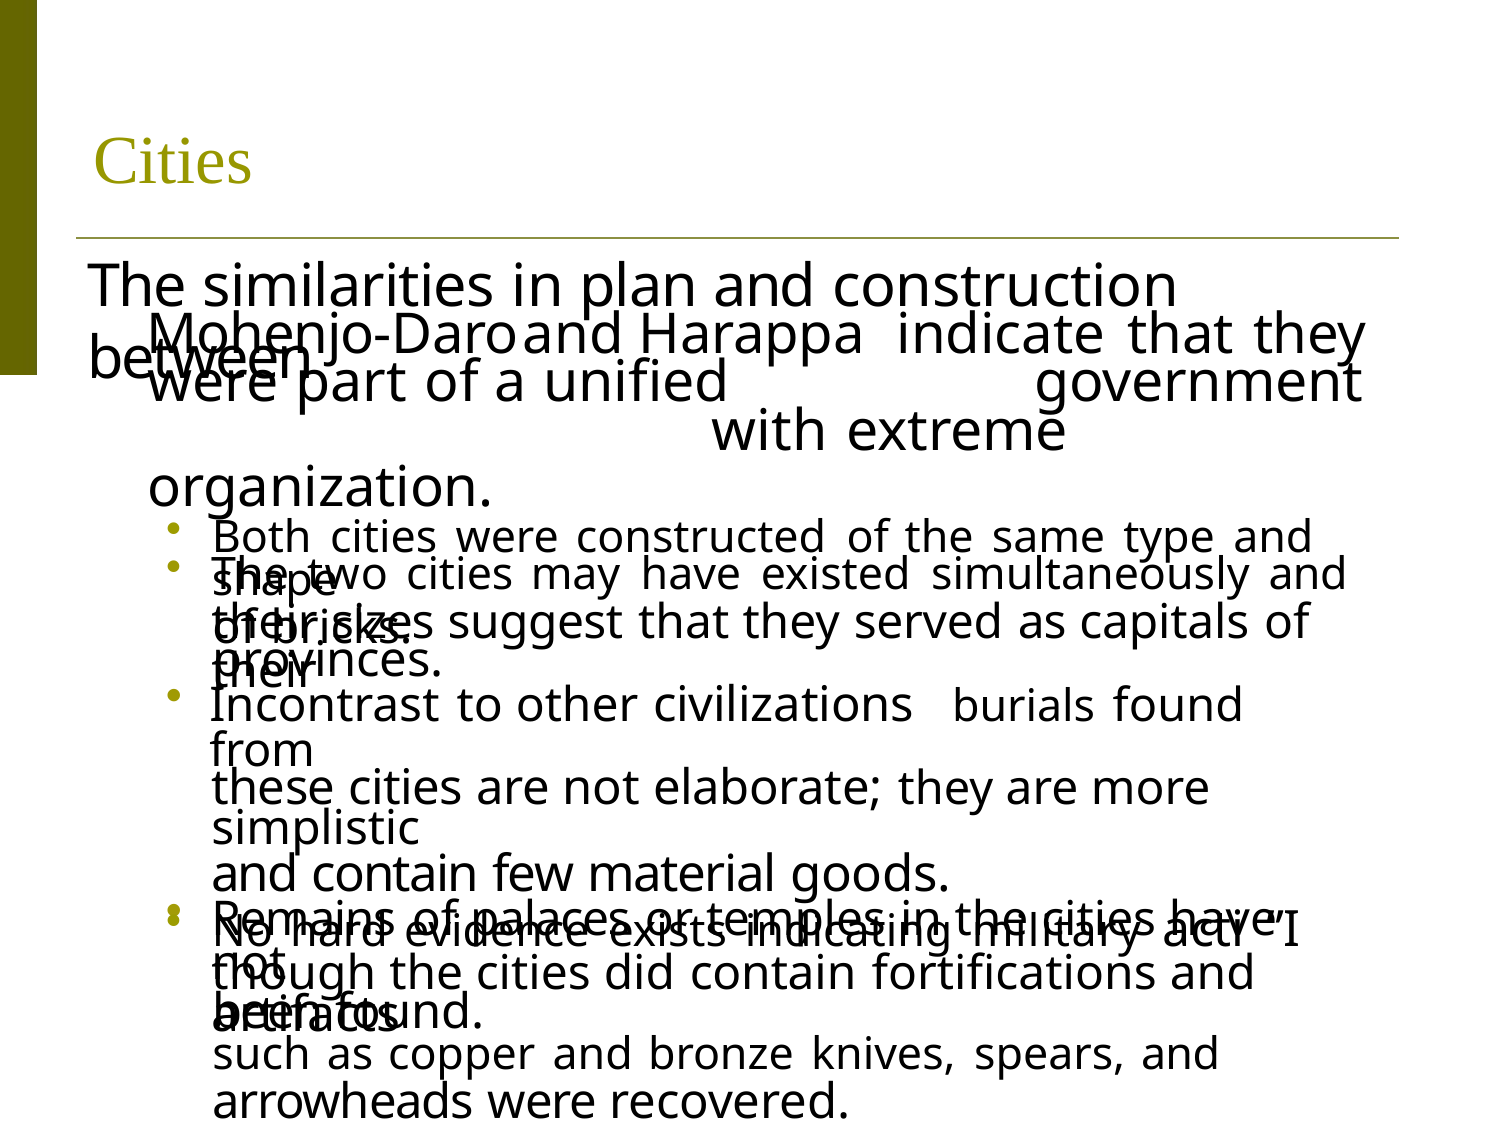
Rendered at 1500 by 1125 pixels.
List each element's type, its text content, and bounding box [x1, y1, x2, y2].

text_box The two cities may have existed simultaneously and their sizes suggest that they served as capitals of their [163, 551, 1362, 697]
text_box No hard evidence exists indicating military acti ”I though the cities did contain fortifications and artifacts such as copper and bronze knives, spears, and arrowheads were recovered. [163, 903, 1358, 1125]
text_box Mohenjo-Daro and Harappa indicate that they were part of a unified government with extreme organization. Both cities were constructed of the same type and shape of bricks. [144, 304, 1405, 653]
title The similarities in plan and construction between [85, 244, 1323, 436]
text_box Cities [90, 99, 1176, 198]
text_box provinces. In contrast to other civilizations burials found from these cities are not elaborate; they are more simplistic and contain few material goods. Remains of palaces or temples in the cities have not been found. [163, 629, 1360, 1039]
picture [0, 0, 37, 376]
